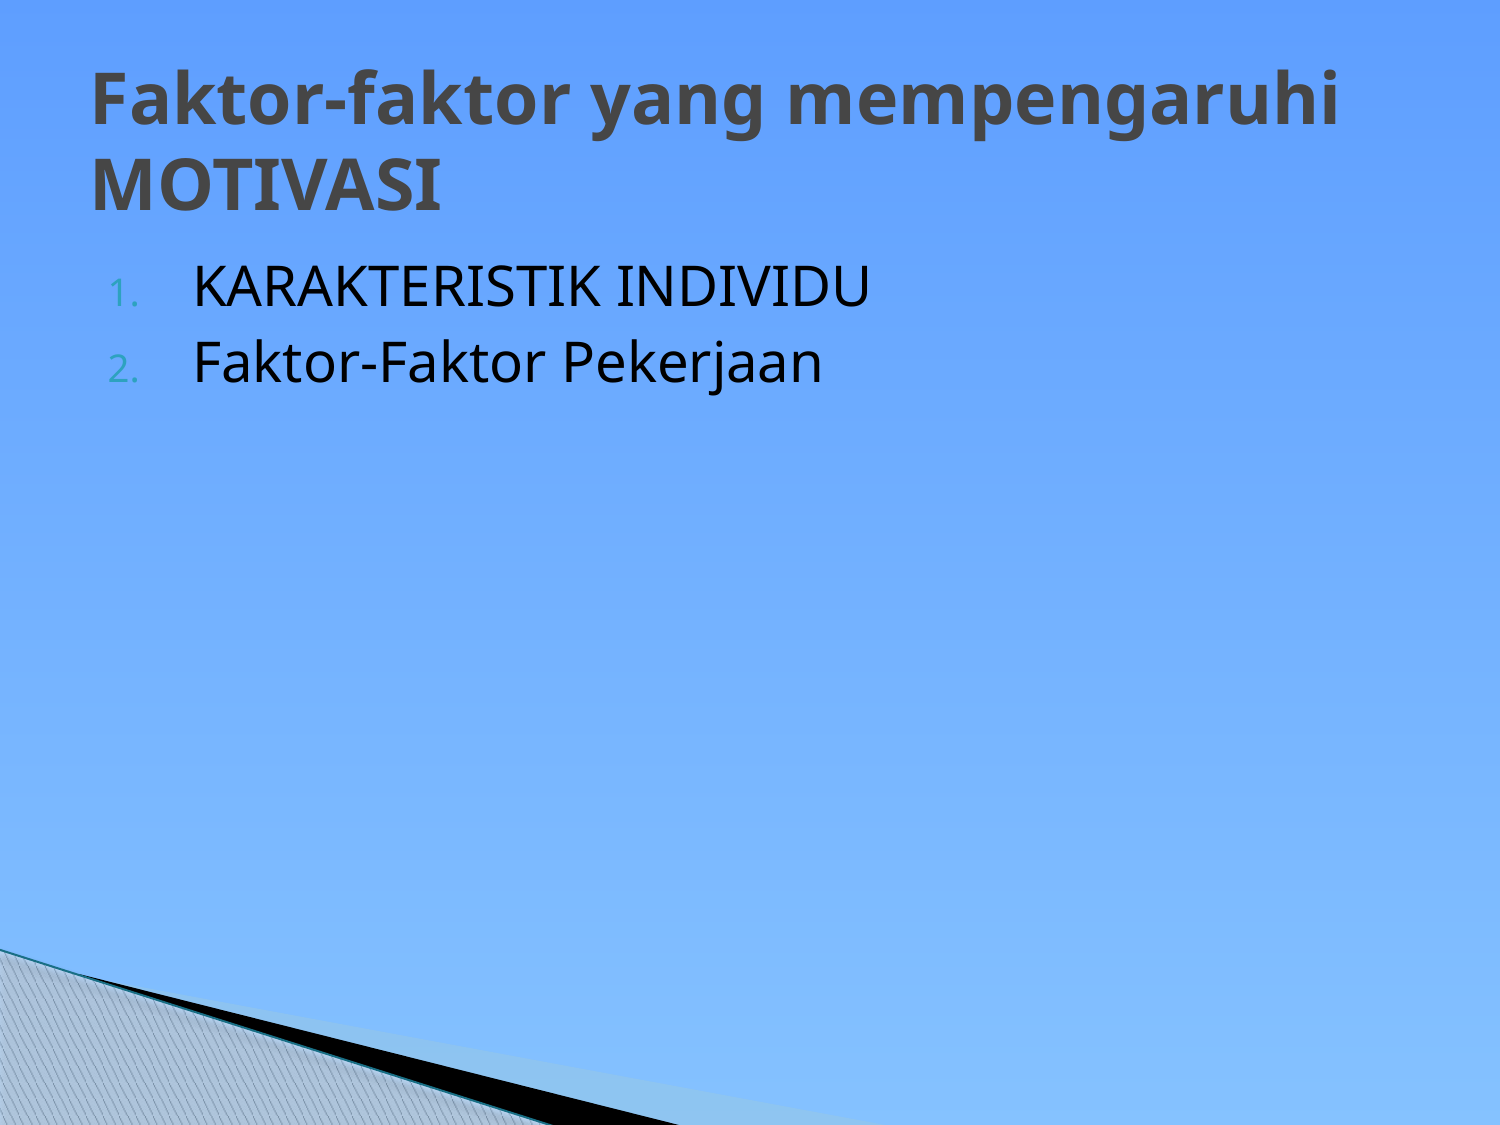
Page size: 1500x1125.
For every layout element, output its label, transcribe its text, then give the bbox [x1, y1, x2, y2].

list KARAKTERISTIK INDIVIDU Faktor-Faktor Pekerjaan [75, 243, 1425, 986]
title Faktor-faktor yang mempengaruhi MOTIVASI [75, 45, 1425, 233]
